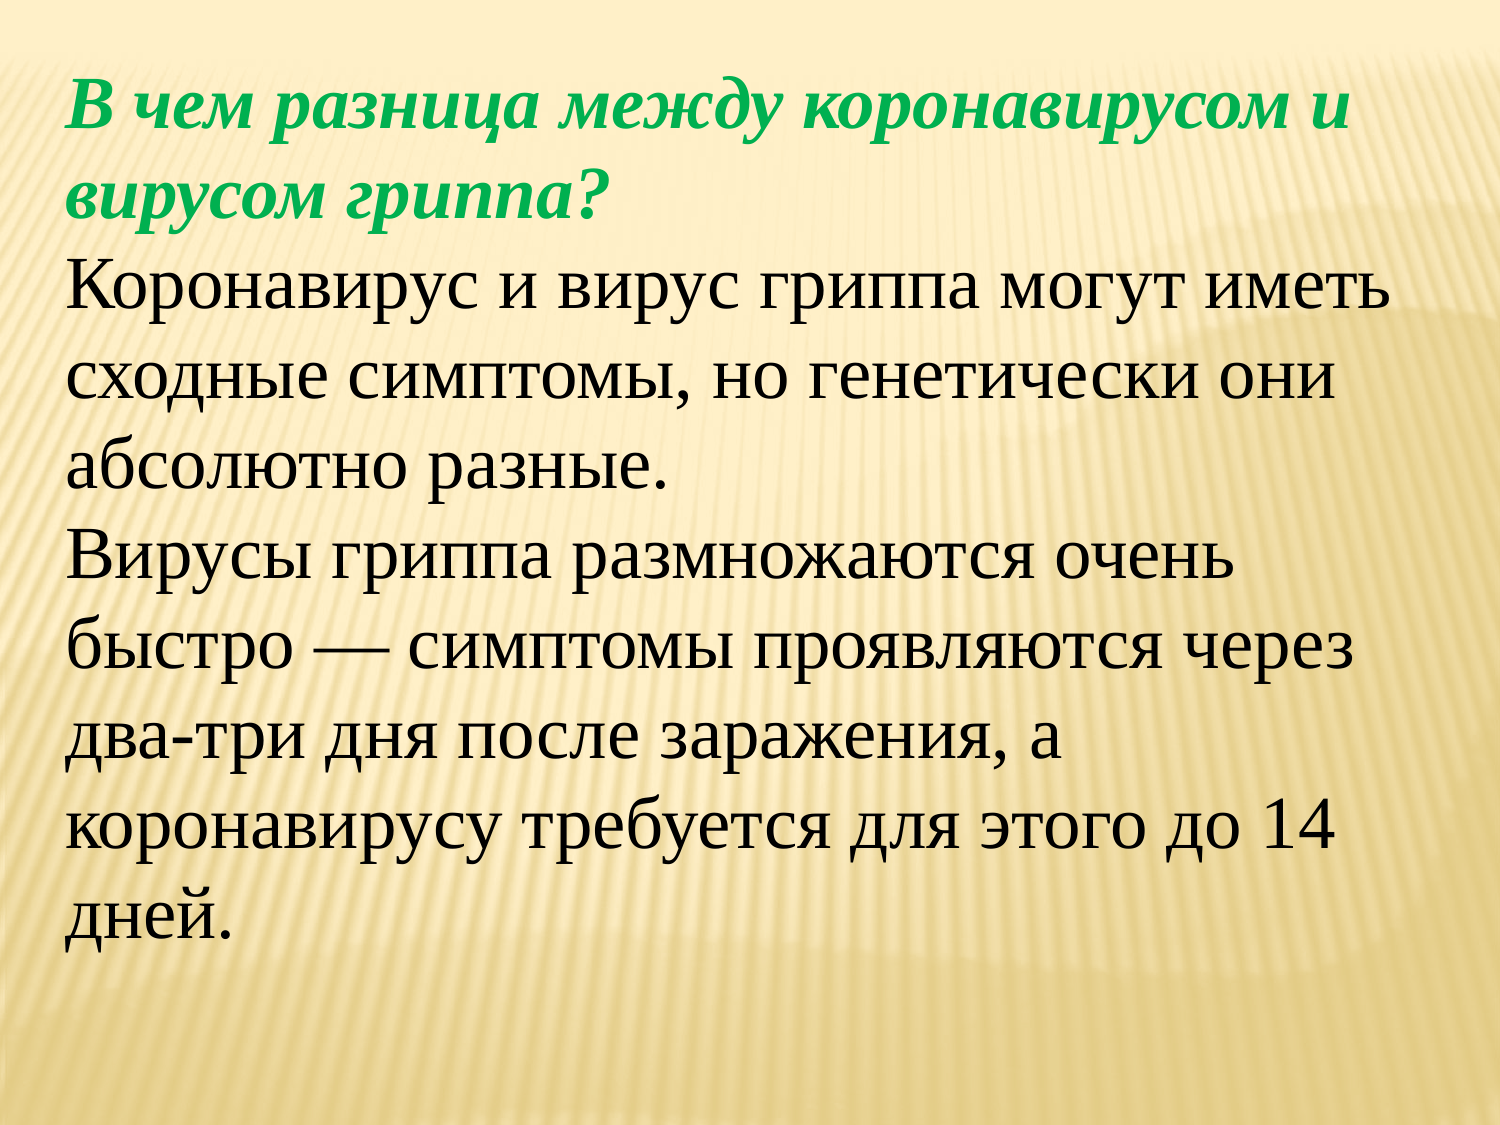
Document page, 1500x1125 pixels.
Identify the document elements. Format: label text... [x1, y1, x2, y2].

text_box В чем разница между коронавирусом и вирусом гриппа? Коронавирус и вирус гриппа могут иметь сходные симптомы, но генетически они абсолютно разные. Вирусы гриппа размножаются очень быстро — симптомы проявляются через два-три дня после заражения, а коронавирусу требуется для этого до 14 дней. [50, 45, 1425, 961]
